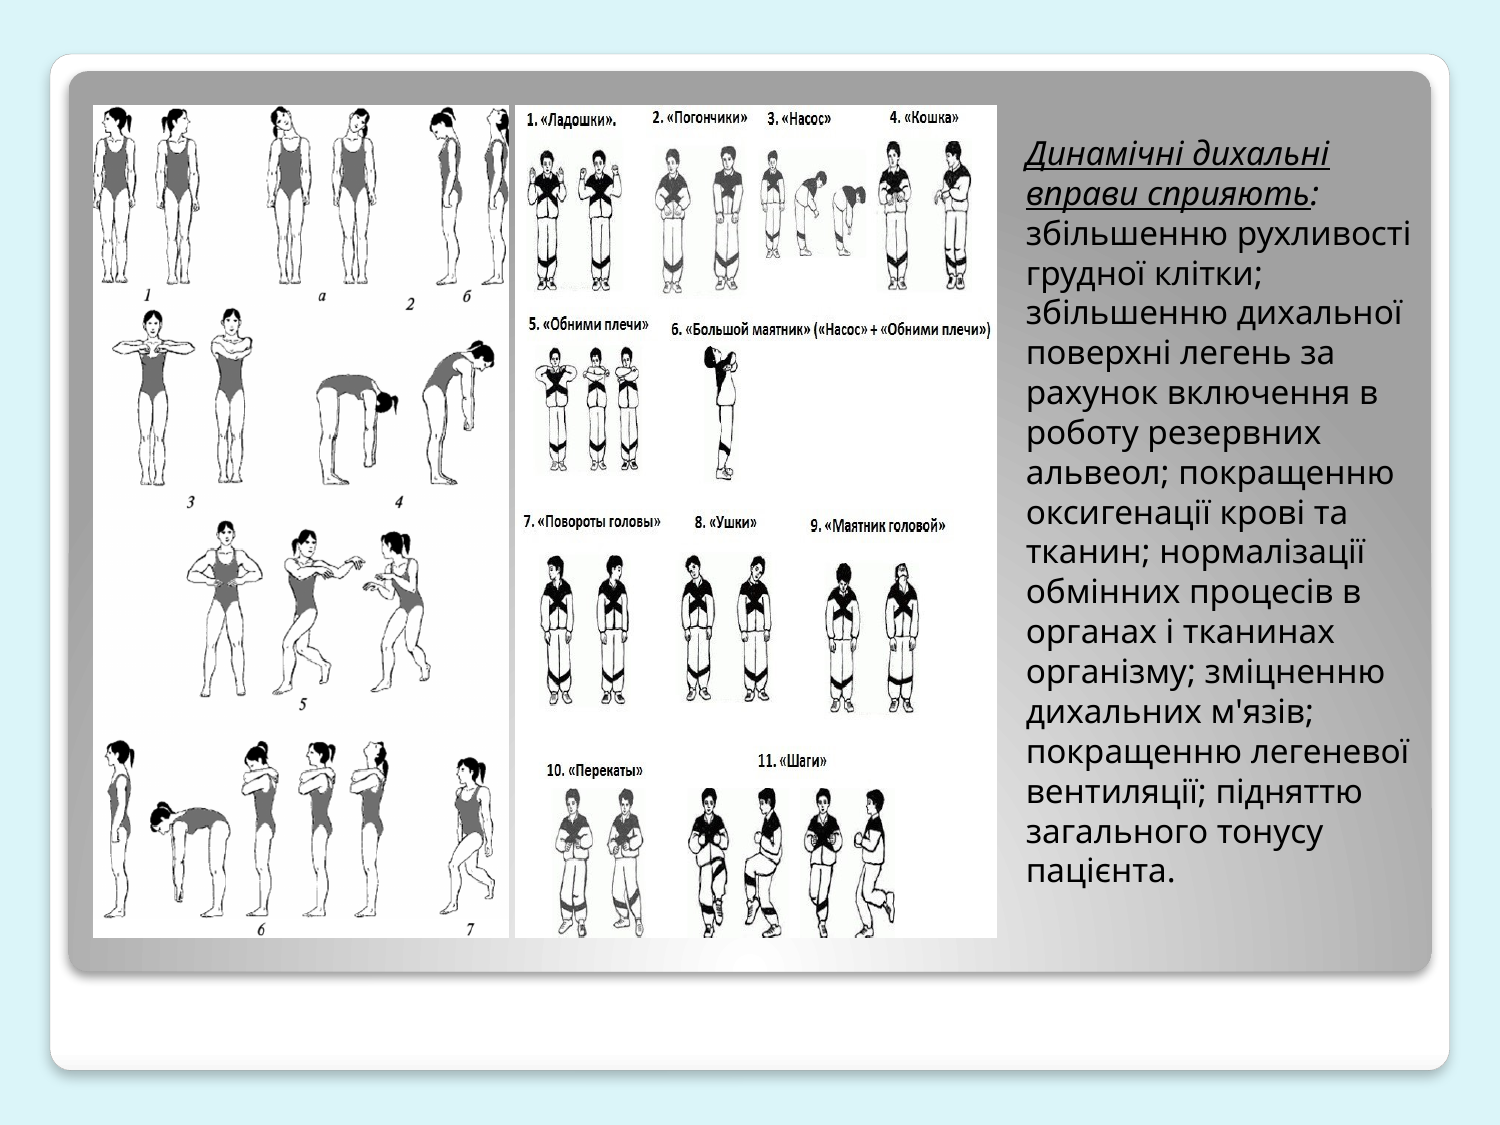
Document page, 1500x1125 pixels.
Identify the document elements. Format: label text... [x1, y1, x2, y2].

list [93, 105, 509, 938]
picture [515, 105, 997, 938]
list Динамічні дихальні вправи сприяють: збільшенню рухливості грудної клітки; збільшенню дихальної поверхні легень за рахунок включення в роботу резервних альвеол; покращенню оксигенації крові та тканин; нормалізації обмінних процесів в органах і тканинах організму; зміцненню дихальних м'язів; покращенню легеневої вентиляції; підняттю загального тонусу пацієнта. [1007, 117, 1432, 904]
